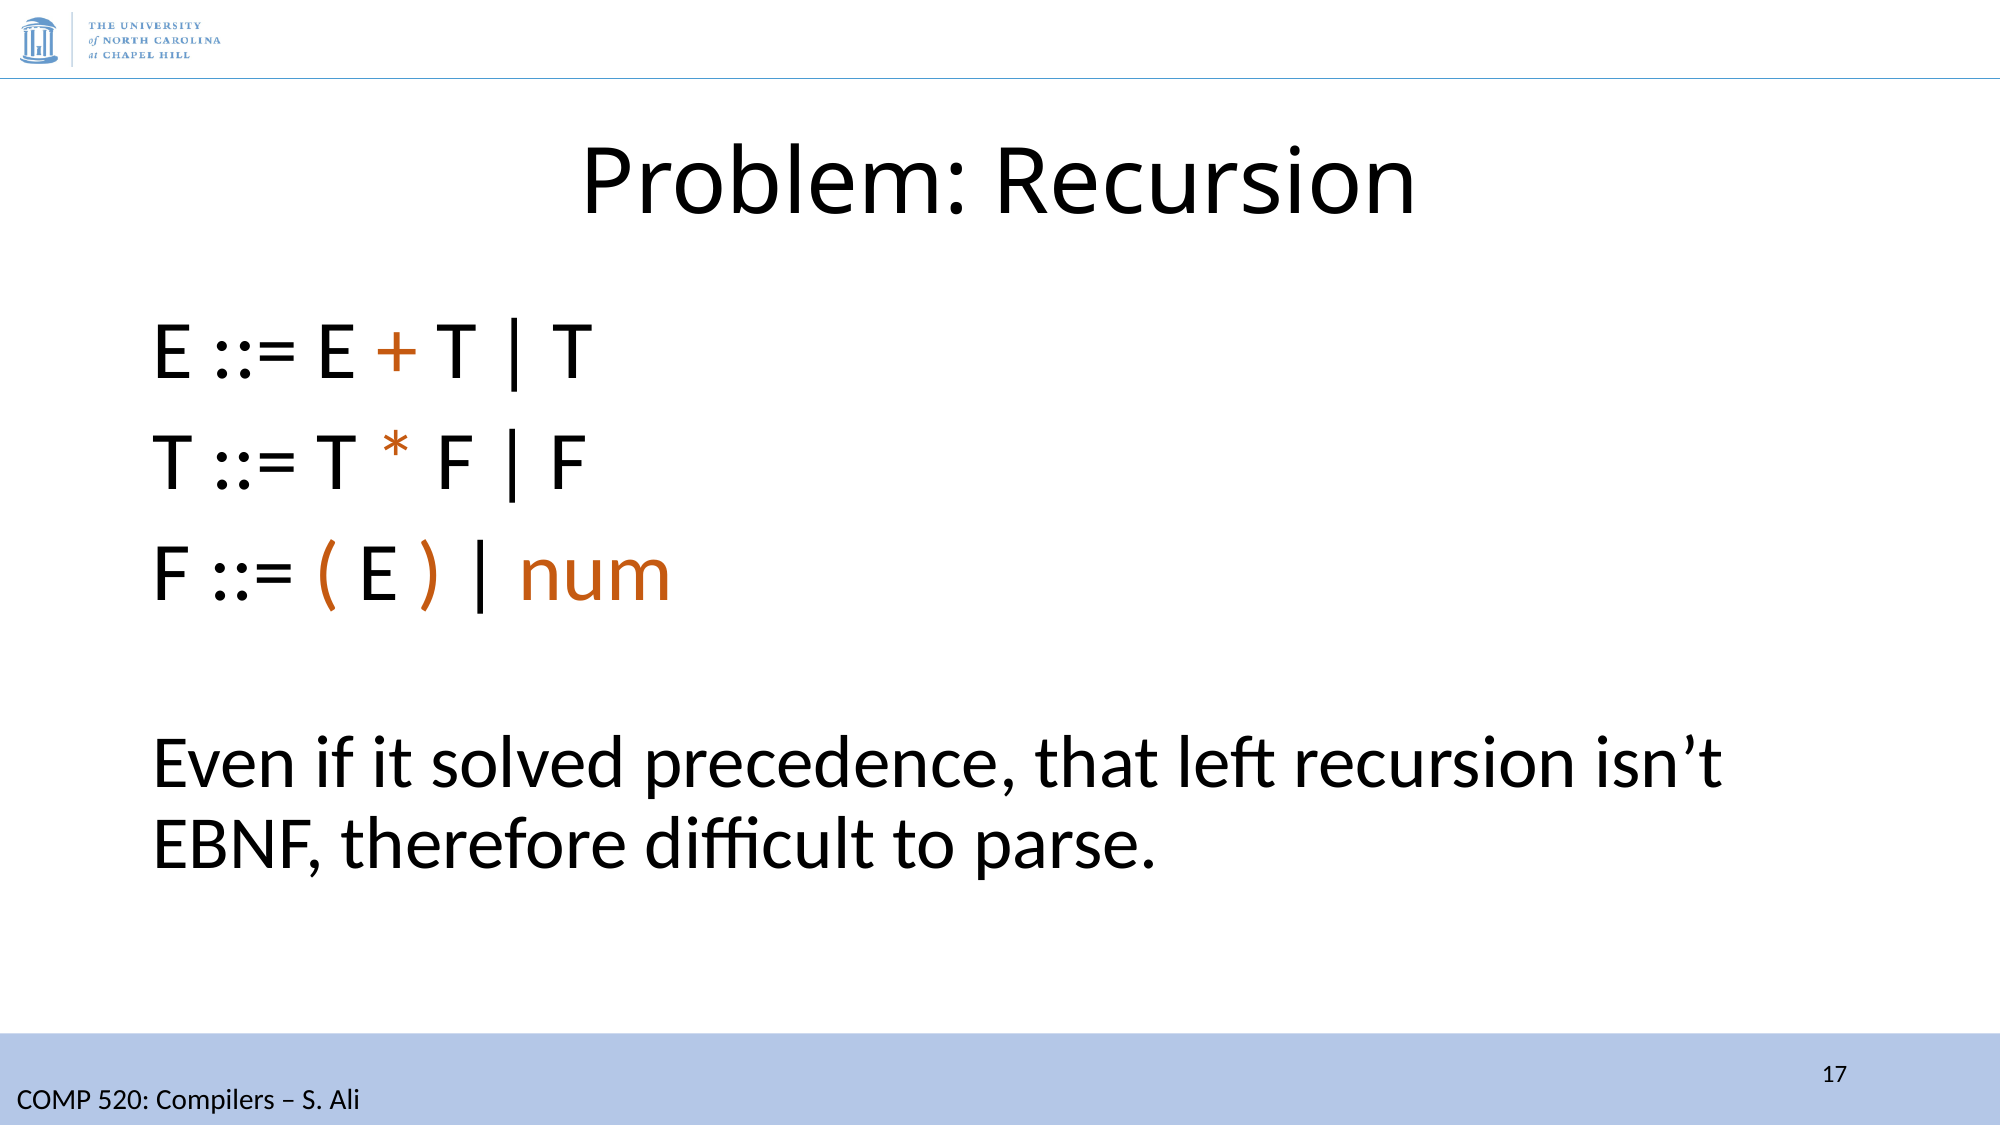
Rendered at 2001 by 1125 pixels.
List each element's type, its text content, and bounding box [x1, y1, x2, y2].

picture [16, 12, 228, 67]
list E ::= E + T | T T ::= T * F | F F ::= ( E ) | num Even if it solved precedence, that left recursion isn’t EBNF, therefore difficult to parse. [137, 299, 1863, 1014]
text_box [0, 1032, 2000, 1125]
text_box COMP 520: Compilers – S. Ali [2, 1072, 376, 1123]
slide_number 17 [1412, 1042, 1863, 1103]
title Problem: Recursion [137, 89, 1863, 278]
